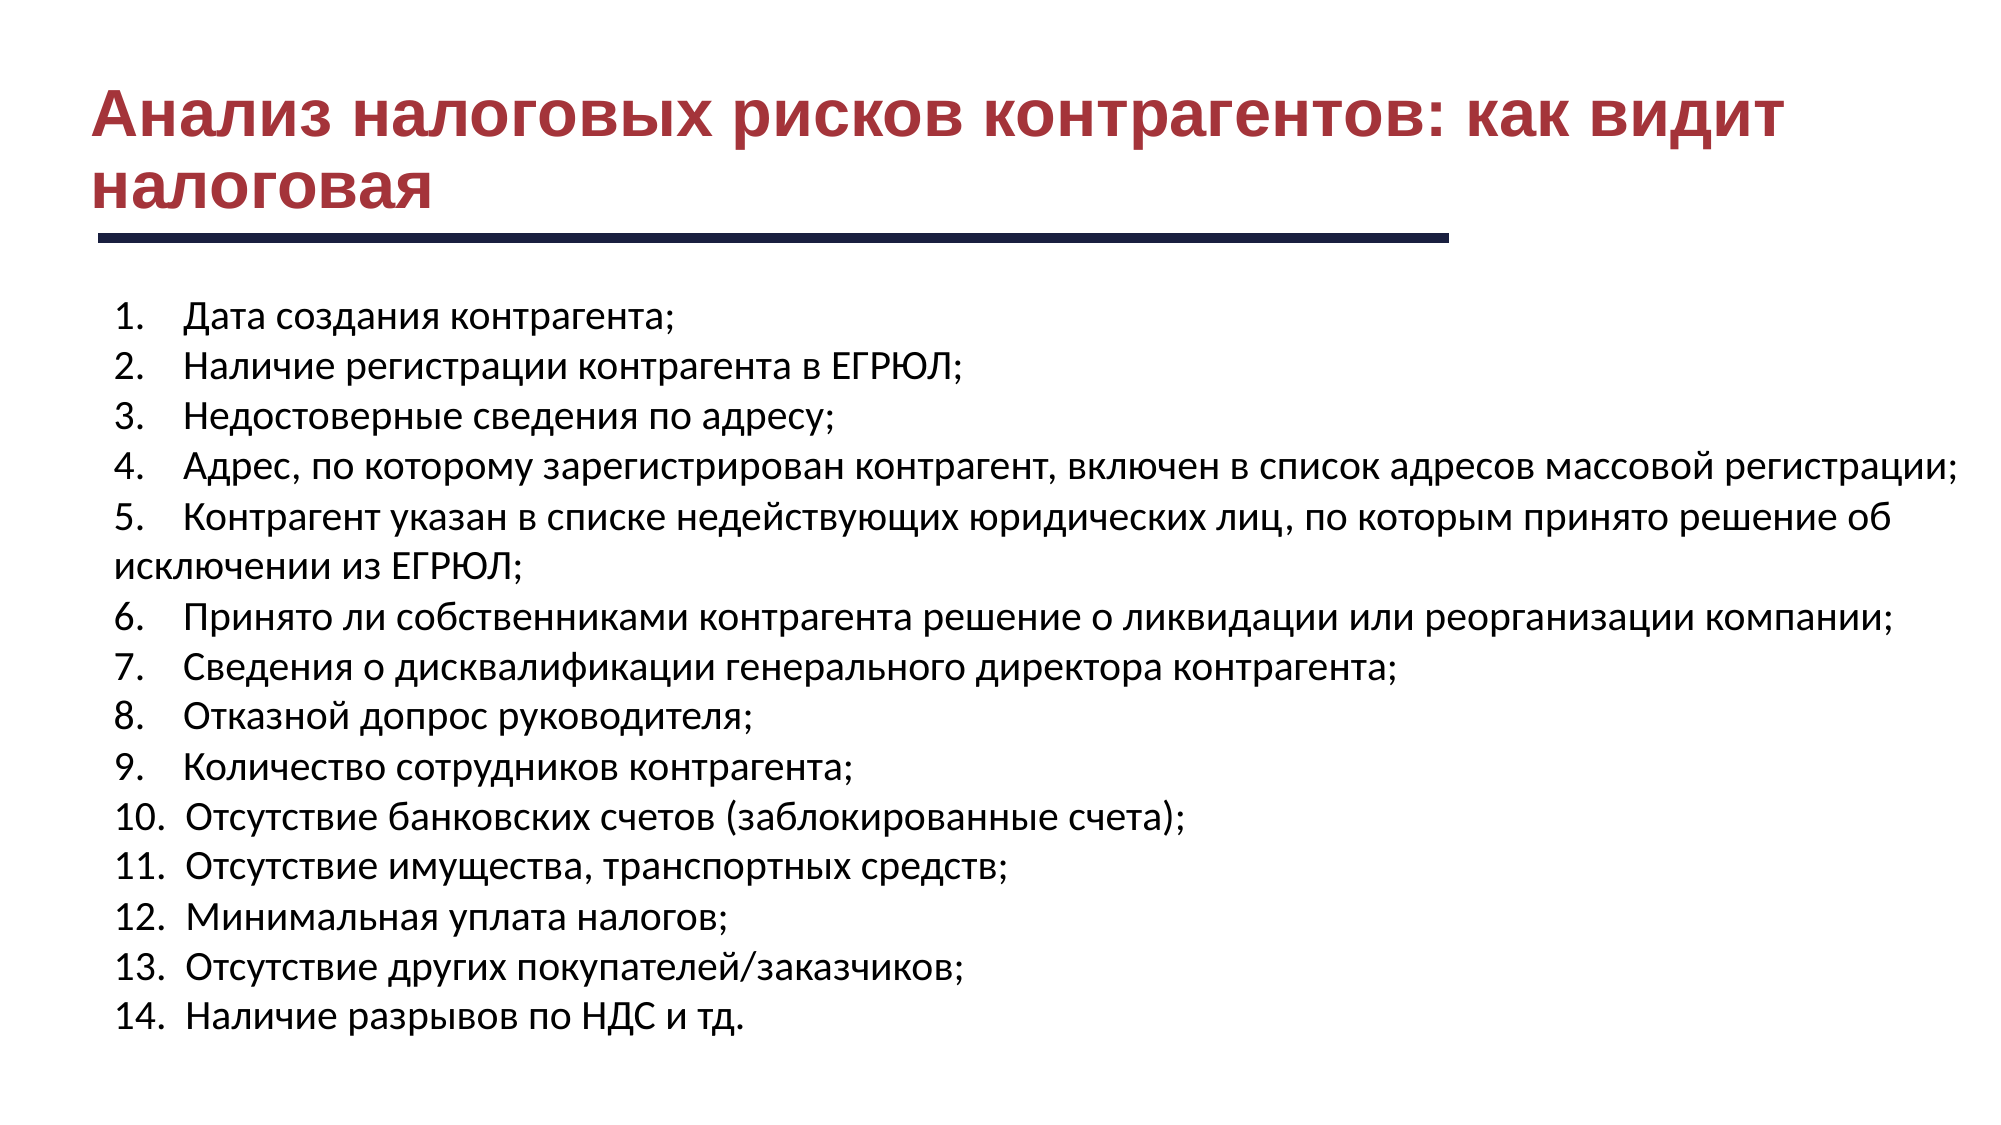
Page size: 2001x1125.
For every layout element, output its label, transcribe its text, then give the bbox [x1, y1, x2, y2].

text_box [98, 233, 1449, 243]
text_box 1. Дата создания контрагента; 2. Наличие регистрации контрагента в ЕГРЮЛ; 3. Недостоверные сведения по адресу; 4. Адрес, по которому зарегистрирован контрагент, включен в список адресов массовой регистрации; 5. Контрагент указан в списке недействующих юридических лиц, по которым принято решение об исключении из ЕГРЮЛ; 6. Принято ли собственниками контрагента решение о ликвидации или реорганизации компании; 7. Сведения о дисквалификации генерального директора контрагента; 8. Отказной допрос руководителя; 9. Количество сотрудников контрагента; 10. Отсутствие банковских счетов (заблокированные счета); 11. Отсутствие имущества, транспортных средств; 12. Минимальная уплата налогов; 13. Отсутствие других покупателей/заказчиков; 14. Наличие разрывов по НДС и тд. [98, 280, 1981, 1046]
text_box Анализ налоговых рисков контрагентов: как видит налоговая [76, 41, 1920, 260]
